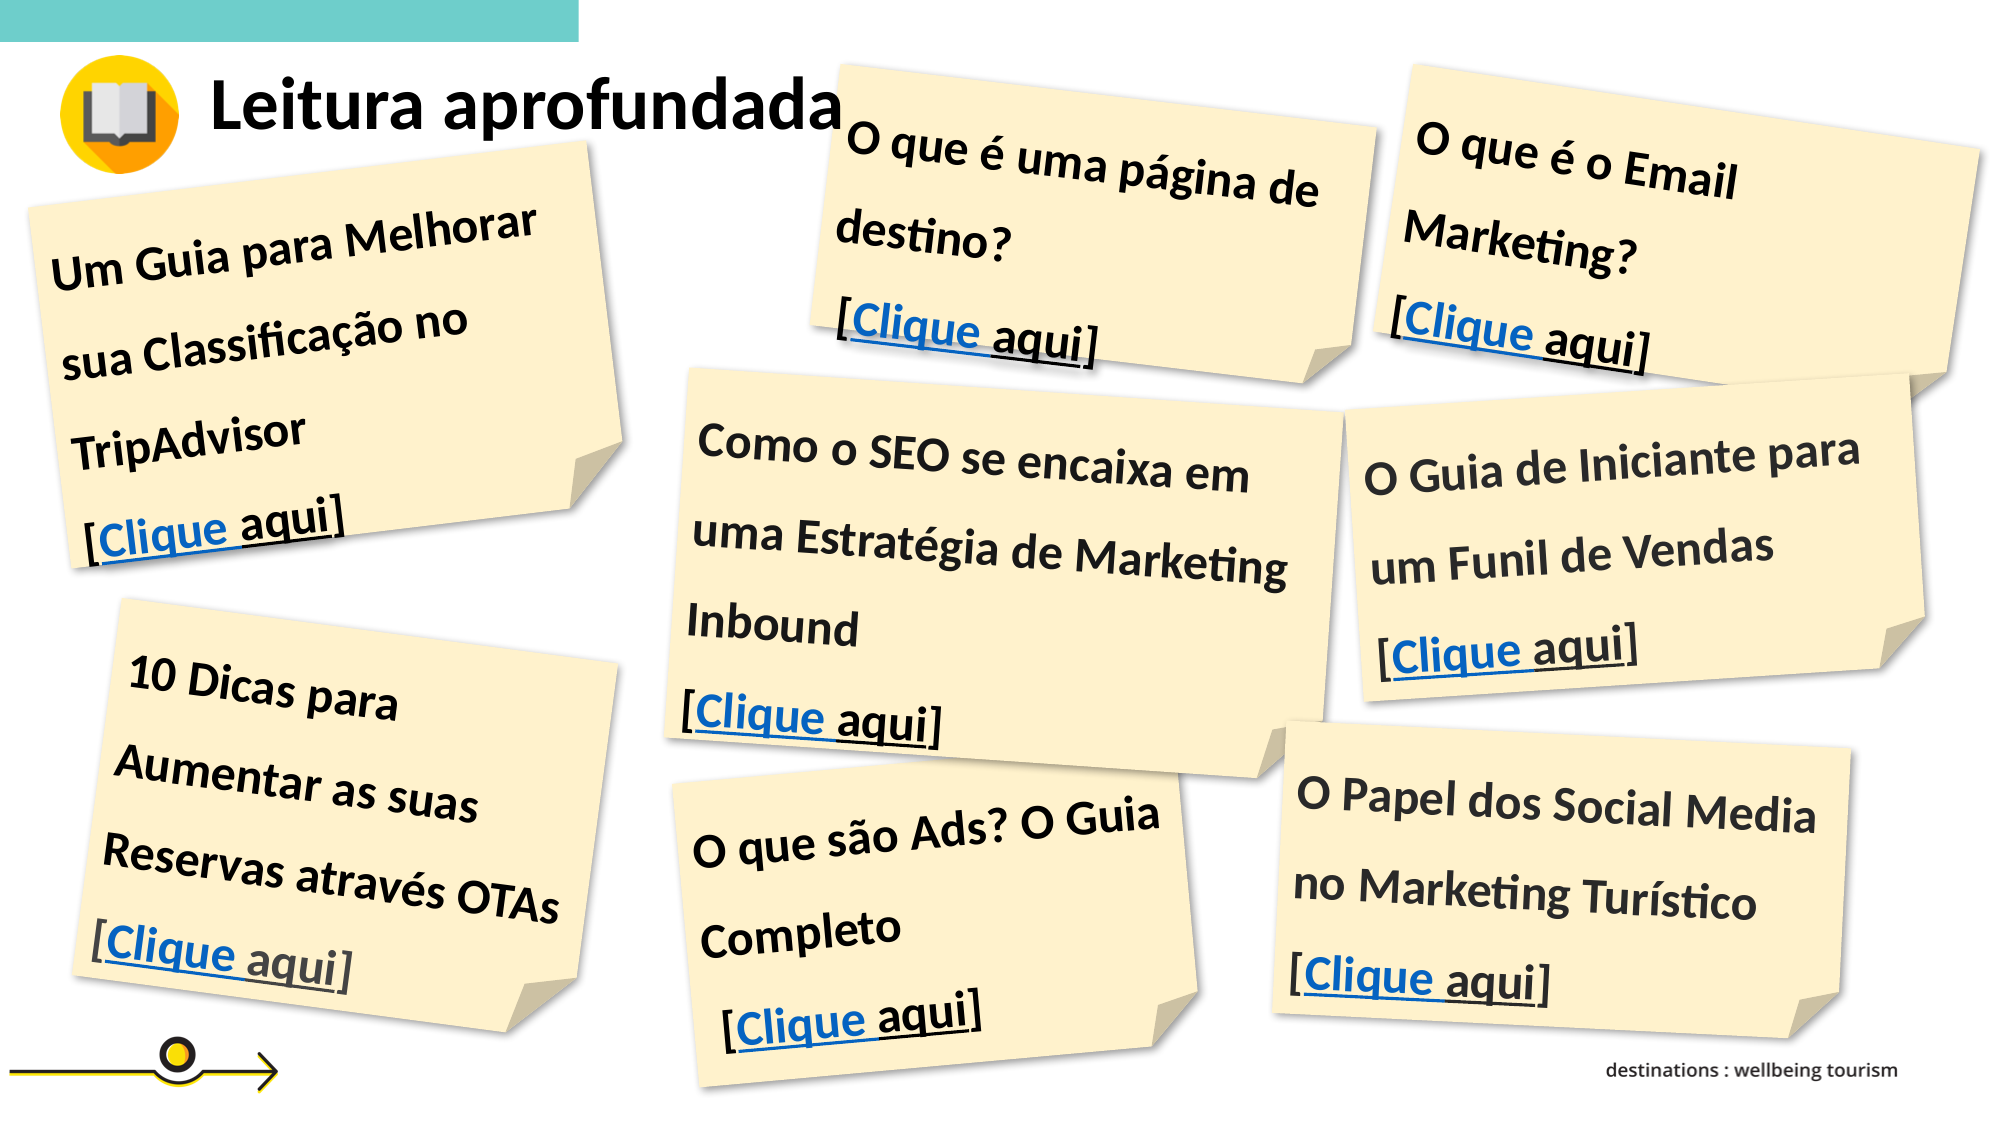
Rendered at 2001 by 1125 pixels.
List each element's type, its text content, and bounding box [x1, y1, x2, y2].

text_box Um Guia para Melhorar sua Classificação no TripAdvisor [Clique aqui] [26, 172, 626, 570]
text_box O que é uma página de destino? [Clique aqui] [808, 99, 1378, 385]
text_box Leitura aprofundada [194, 57, 1149, 172]
picture [1604, 1053, 1928, 1093]
picture [0, 1019, 323, 1125]
text_box O Guia de Iniciante para um Funil de Vendas [Clique aqui] [1343, 372, 1929, 703]
text_box O Papel dos Social Media no Marketing Turístico [Clique aqui] [1270, 719, 1853, 1040]
picture [60, 55, 179, 174]
text_box O que são Ads? O Guia Completo [Clique aqui] [670, 763, 1201, 1089]
text_box O que é o Email Marketing? [Clique aqui] [1371, 62, 1982, 393]
text_box 10 Dicas para Aumentar as suas Reservas através OTAs [Clique aqui] [70, 596, 620, 1034]
text_box Como o SEO se encaixa em uma Estratégia de Marketing Inbound [Clique aqui] [662, 366, 1344, 780]
